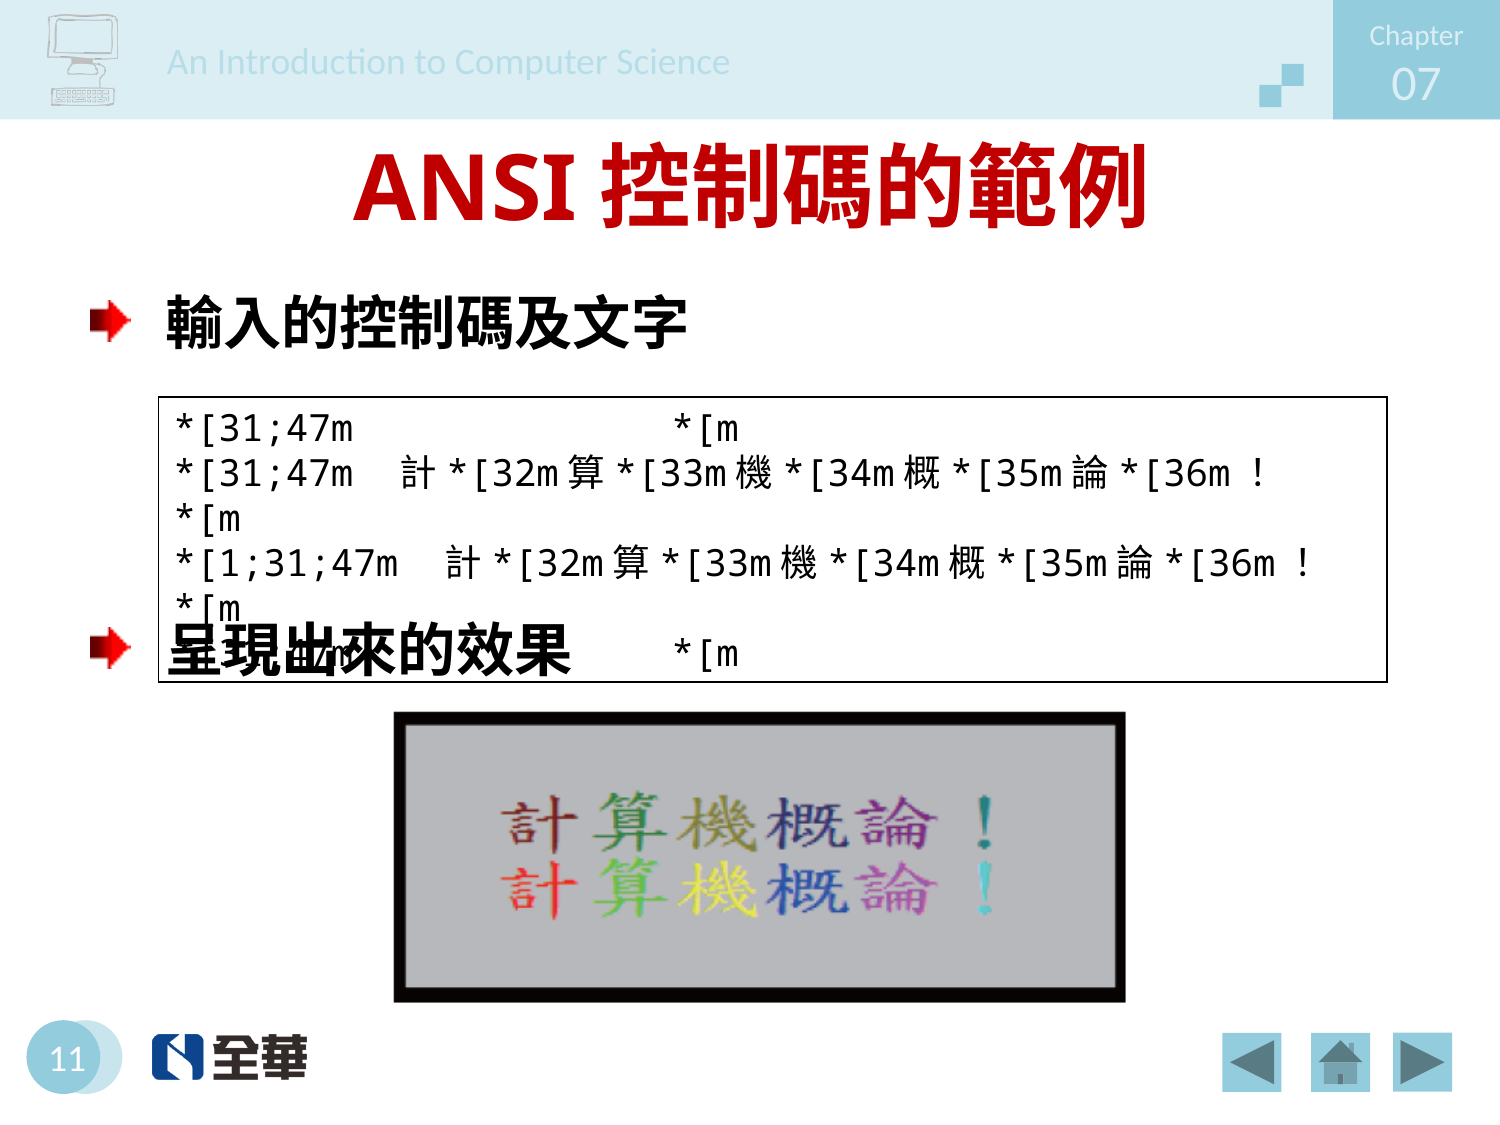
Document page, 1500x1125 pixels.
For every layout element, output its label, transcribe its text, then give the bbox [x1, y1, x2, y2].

title ANSI控制碼的範例 [76, 90, 1427, 278]
text_box *[31;47m *[m *[31;47m 計*[32m算*[33m機*[34m概*[35m論*[36m！ *[m *[1;31;47m 計*[32m算*[33m機*[34m概*[35m論*[36m！ *[m *[31;47m *[m [158, 397, 1387, 682]
picture [90, 627, 131, 669]
picture [47, 14, 118, 106]
picture [90, 300, 131, 342]
picture [152, 1034, 307, 1080]
picture [387, 706, 1133, 1009]
list 輸入的控制碼及文字 呈現出來的效果 [75, 278, 1425, 1005]
